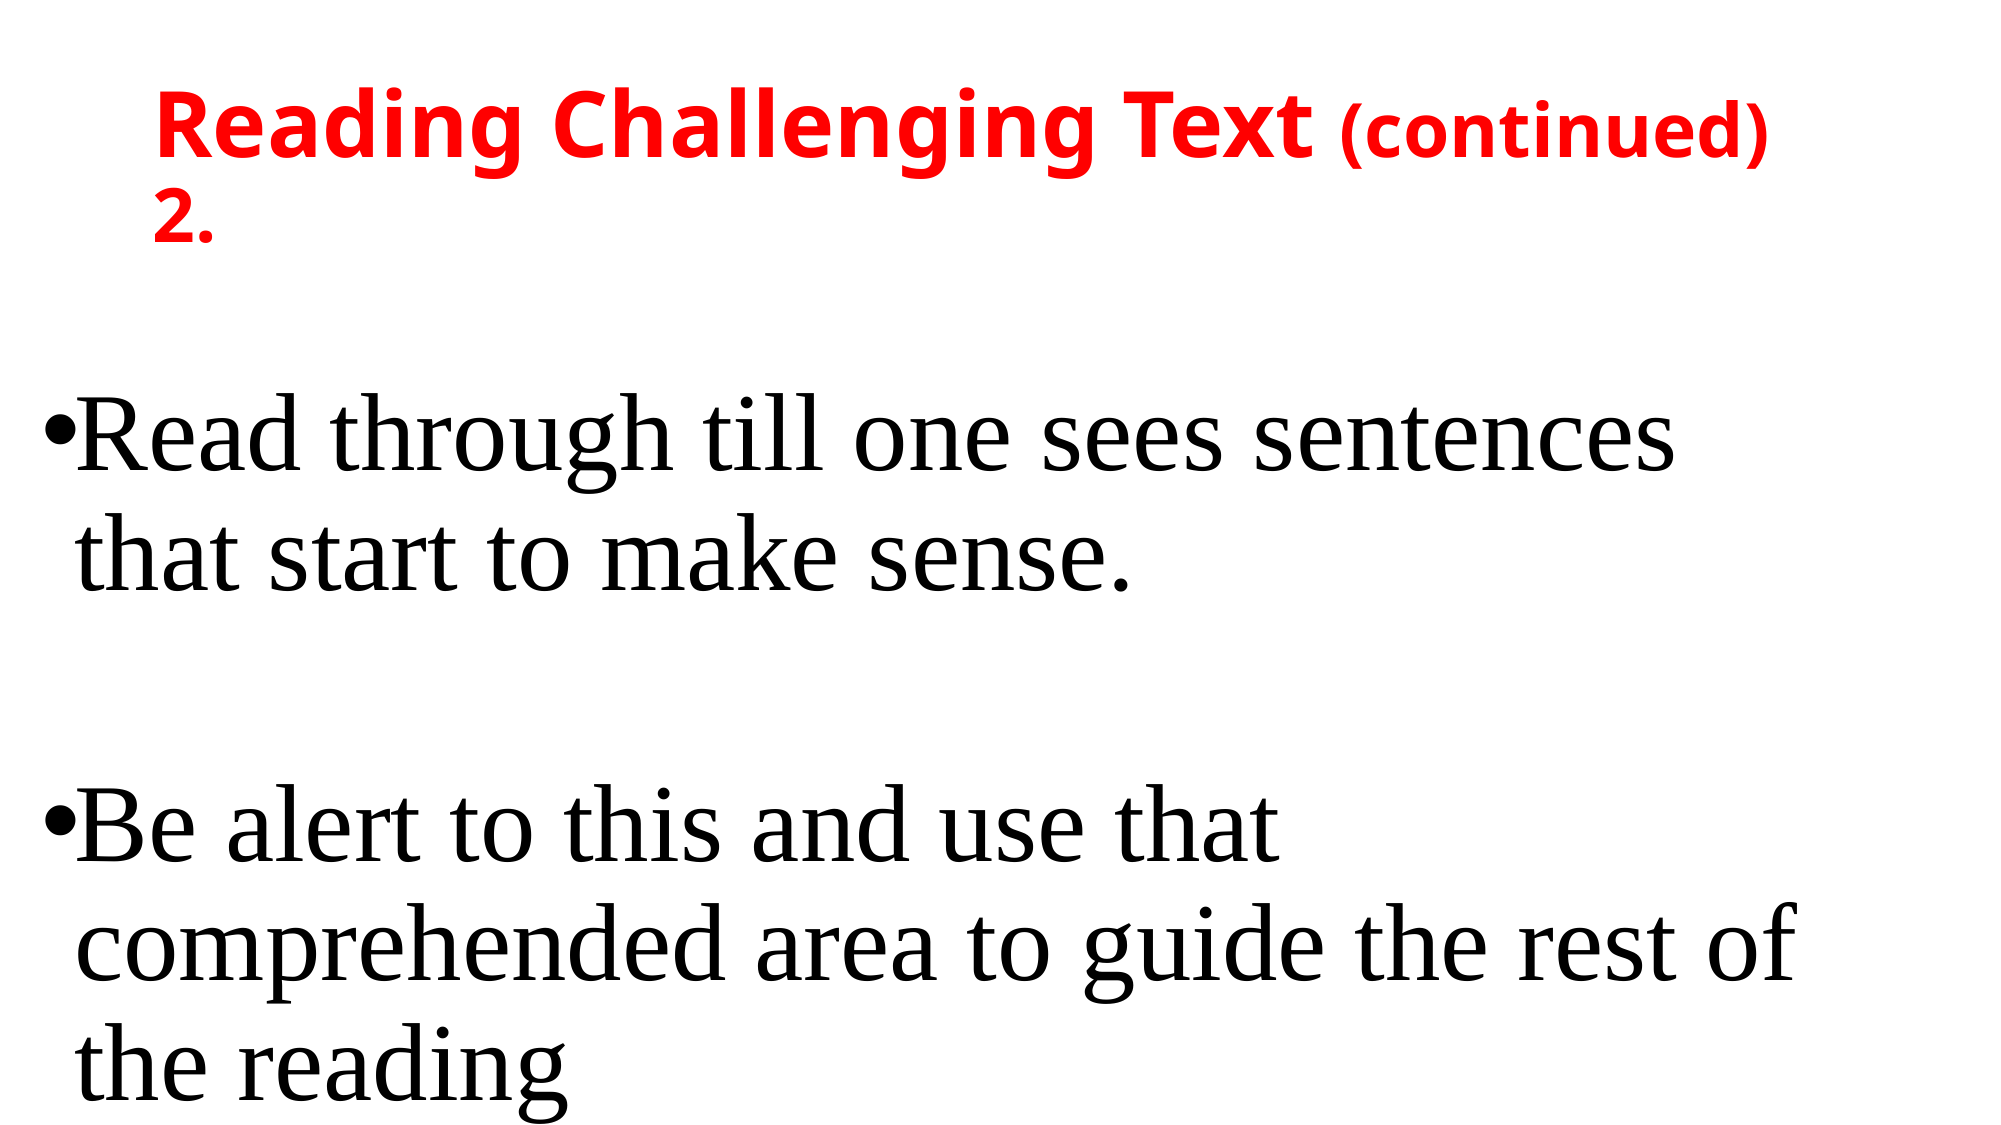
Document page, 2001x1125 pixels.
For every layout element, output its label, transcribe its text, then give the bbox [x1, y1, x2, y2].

title Reading Challenging Text (continued) 2. [137, 59, 1863, 278]
list Read through till one sees sentences that start to make sense. Be alert to this and use that comprehended area to guide the rest of the reading [26, 299, 1863, 1125]
